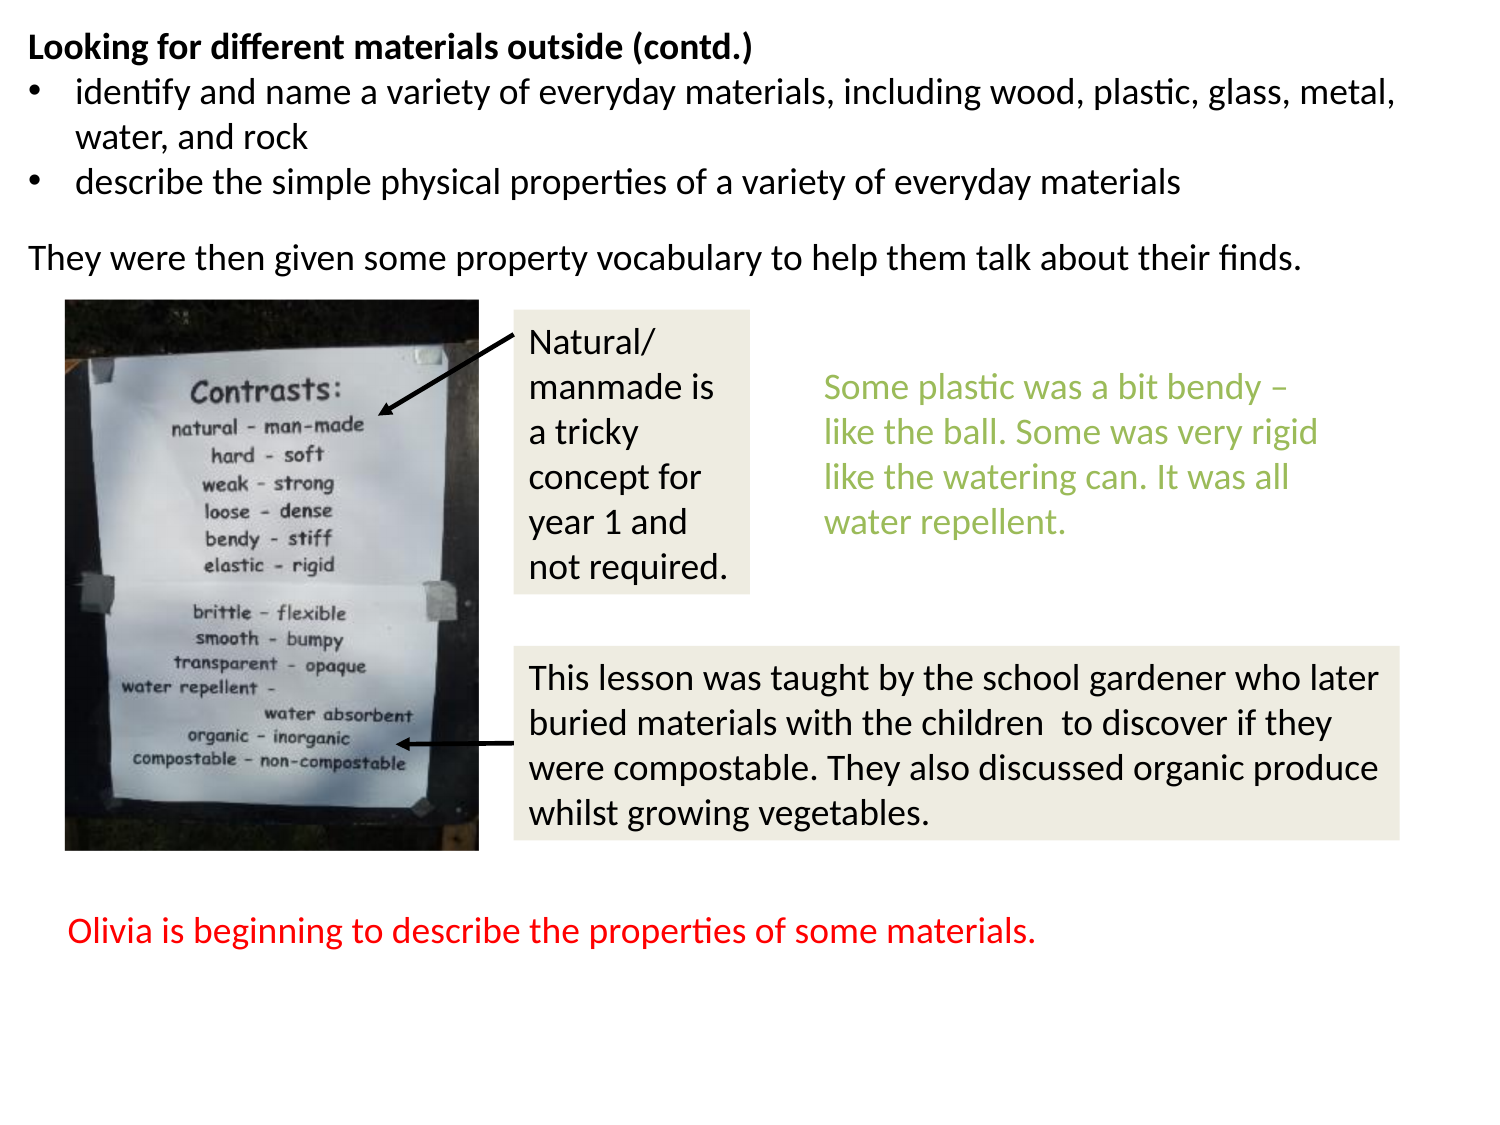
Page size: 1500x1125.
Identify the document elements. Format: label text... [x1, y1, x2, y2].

text_box Some plastic was a bit bendy – like the ball. Some was very rigid like the watering can. It was all water repellent. [809, 354, 1341, 595]
text_box Olivia is beginning to describe the properties of some materials. [53, 898, 1431, 959]
text_box Natural/manmade is a tricky concept for year 1 and not required. [513, 309, 750, 595]
text_box They were then given some property vocabulary to help them talk about their finds. [13, 255, 1431, 286]
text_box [377, 334, 514, 416]
text_box Looking for different materials outside (contd.) identify and name a variety of everyday materials, including wood, plastic, glass, metal, water, and rock describe the simple physical properties of a variety of everyday materials [13, 14, 1449, 255]
text_box This lesson was taught by the school gardener who later buried materials with the children to discover if they were compostable. They also discussed organic produce whilst growing vegetables. [513, 645, 1400, 841]
picture [0, 300, 548, 850]
text_box 2nd May [552, 491, 809, 607]
